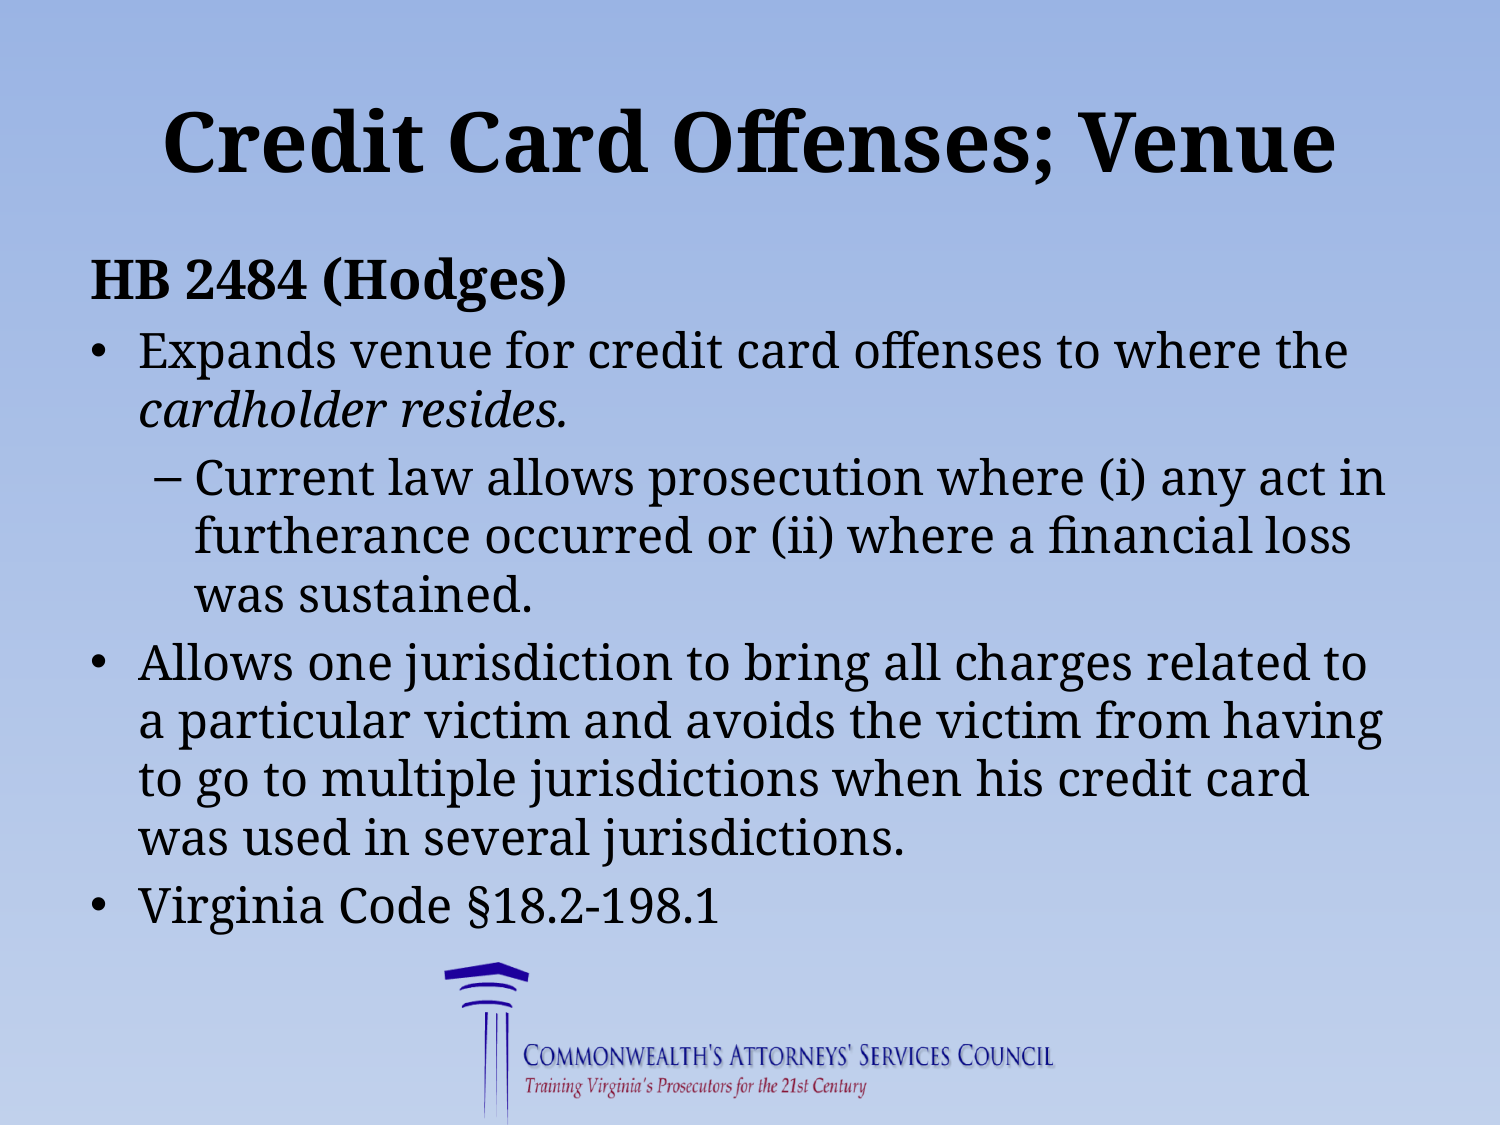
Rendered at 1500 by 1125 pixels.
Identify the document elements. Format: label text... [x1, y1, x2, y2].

title Credit Card Offenses; Venue [75, 45, 1425, 233]
list HB 2484 (Hodges) Expands venue for credit card offenses to where the cardholder resides. Current law allows prosecution where (i) any act in furtherance occurred or (ii) where a financial loss was sustained. Allows one jurisdiction to bring all charges related to a particular victim and avoids the victim from having to go to multiple jurisdictions when his credit card was used in several jurisdictions. Virginia Code §18.2-198.1 [75, 237, 1425, 950]
picture [444, 962, 1056, 1125]
